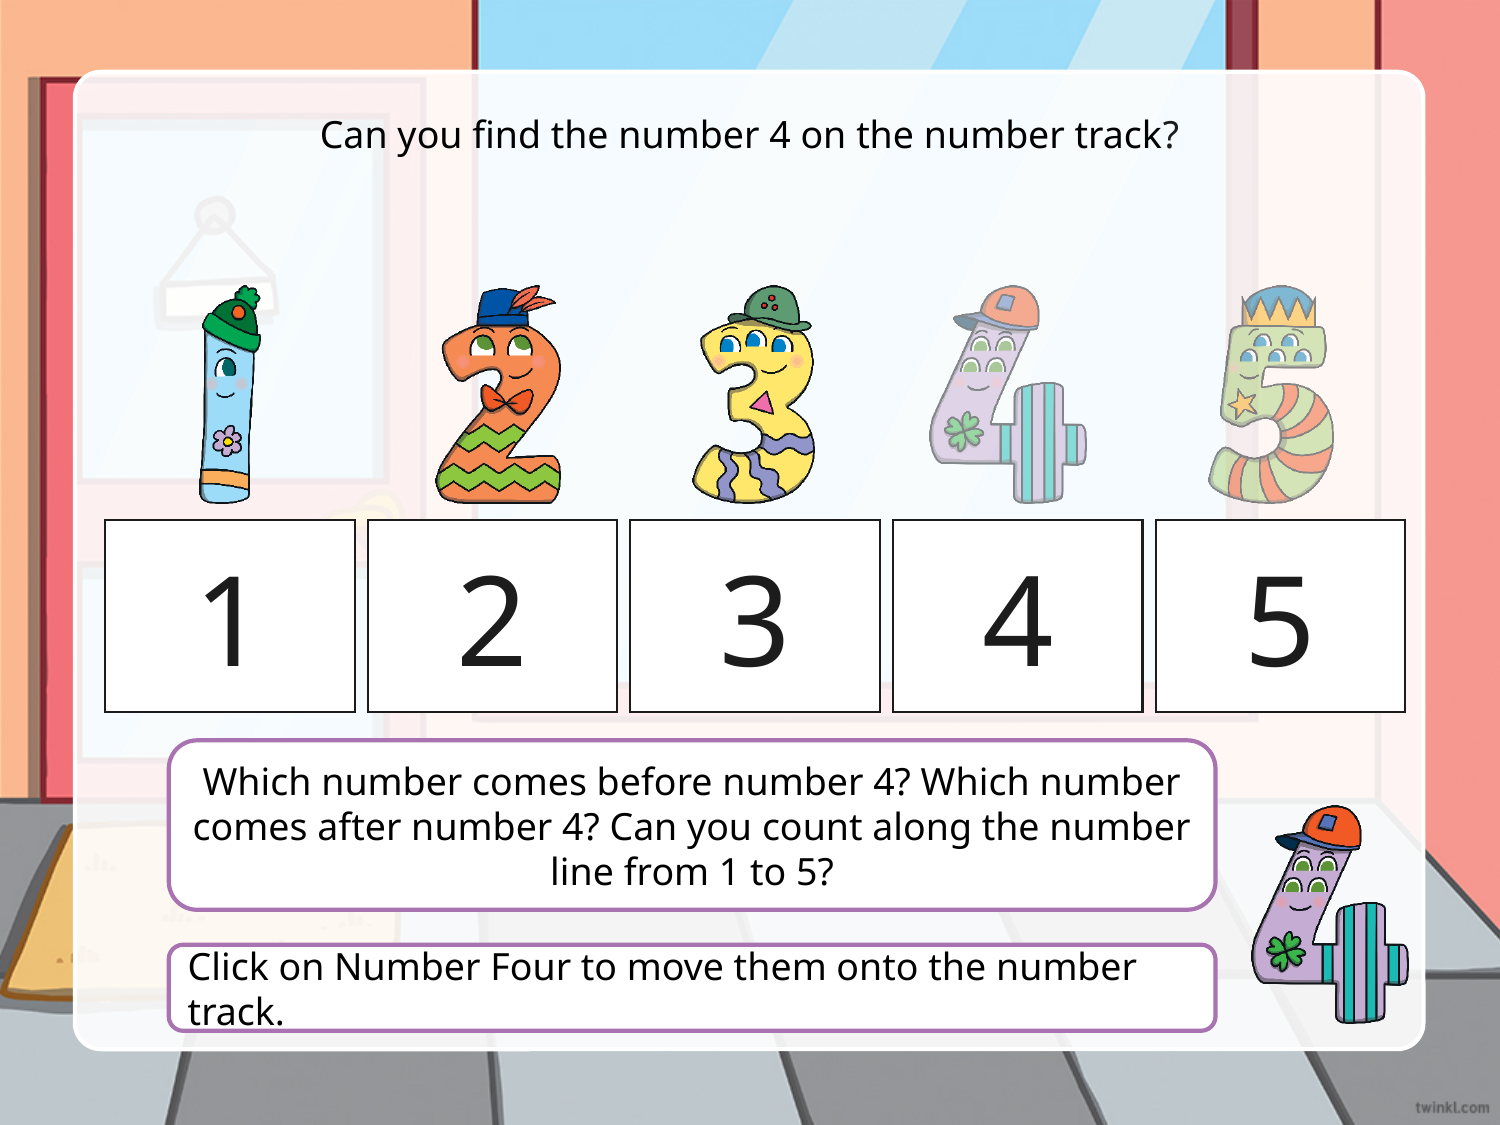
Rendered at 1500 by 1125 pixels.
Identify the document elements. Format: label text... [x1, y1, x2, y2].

text_box 5 [1155, 519, 1406, 713]
text_box Click on Number Four to move them onto the number track. [167, 943, 1217, 1032]
text_box Can you find the number 4 on the number track? [93, 111, 1406, 157]
text_box 3 [629, 519, 881, 713]
text_box Which number comes before number 4? Which number comes after number 4? Can you count along the number line from 1 to 5? [167, 739, 1217, 911]
text_box 2 [367, 519, 618, 713]
text_box 4 [892, 519, 1144, 713]
text_box 1 [104, 519, 356, 713]
picture [0, 0, 1500, 1125]
